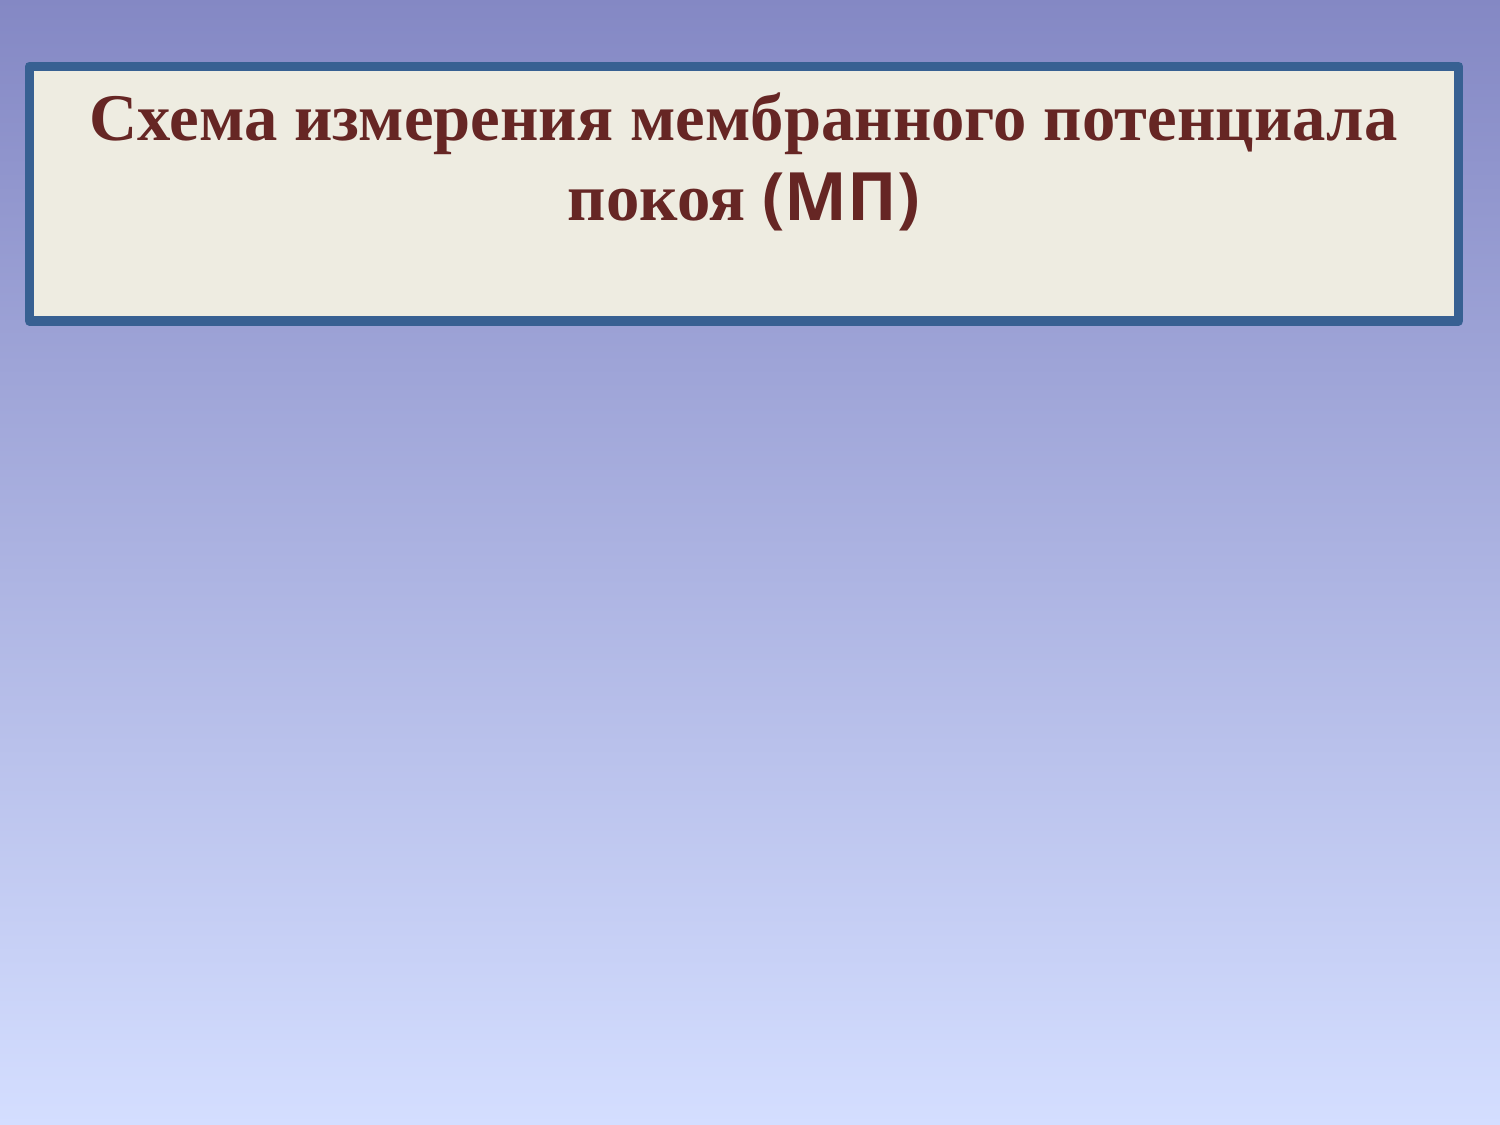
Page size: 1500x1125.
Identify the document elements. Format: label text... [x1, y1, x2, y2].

text_box Схема измерения мембранного потенциала покоя (МП) [29, 66, 1459, 321]
